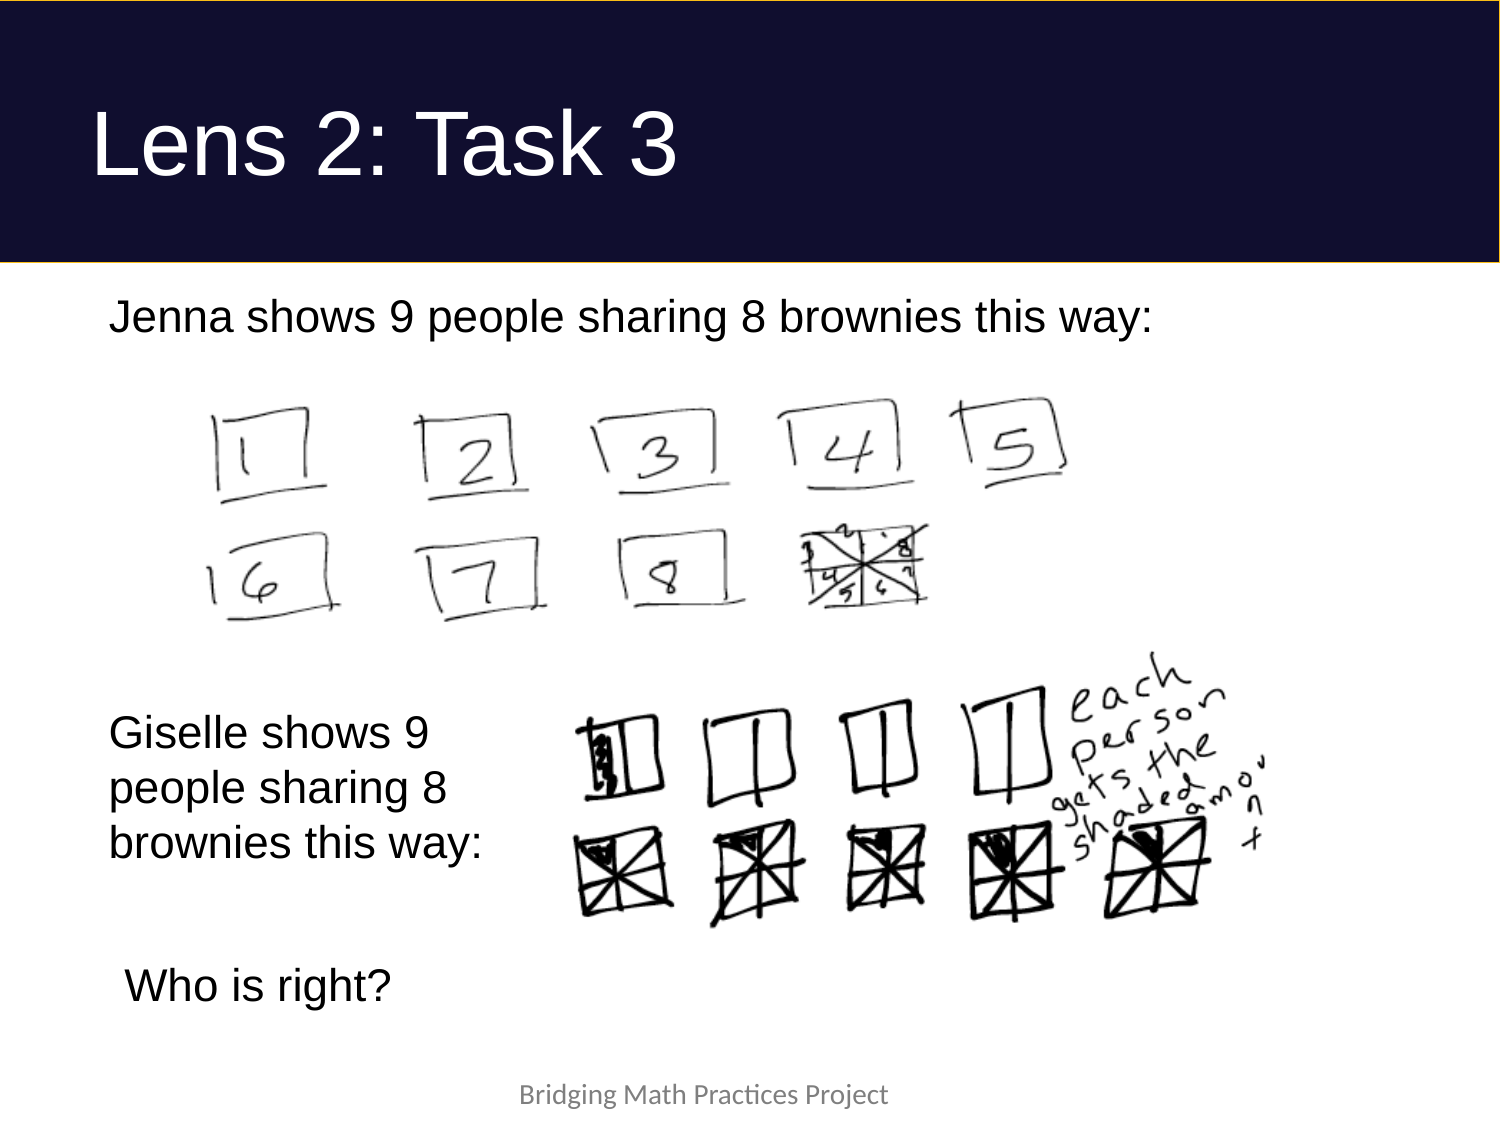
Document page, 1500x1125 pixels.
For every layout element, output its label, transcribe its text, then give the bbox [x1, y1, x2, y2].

picture [176, 354, 1090, 637]
text_box Who is right? [109, 948, 420, 1018]
title Lens 2: Task 3 [75, 45, 1425, 233]
picture [530, 639, 1290, 943]
text_box Giselle shows 9 people sharing 8 brownies this way: [74, 660, 501, 876]
list Jenna shows 9 people sharing 8 brownies this way: [75, 272, 1425, 384]
